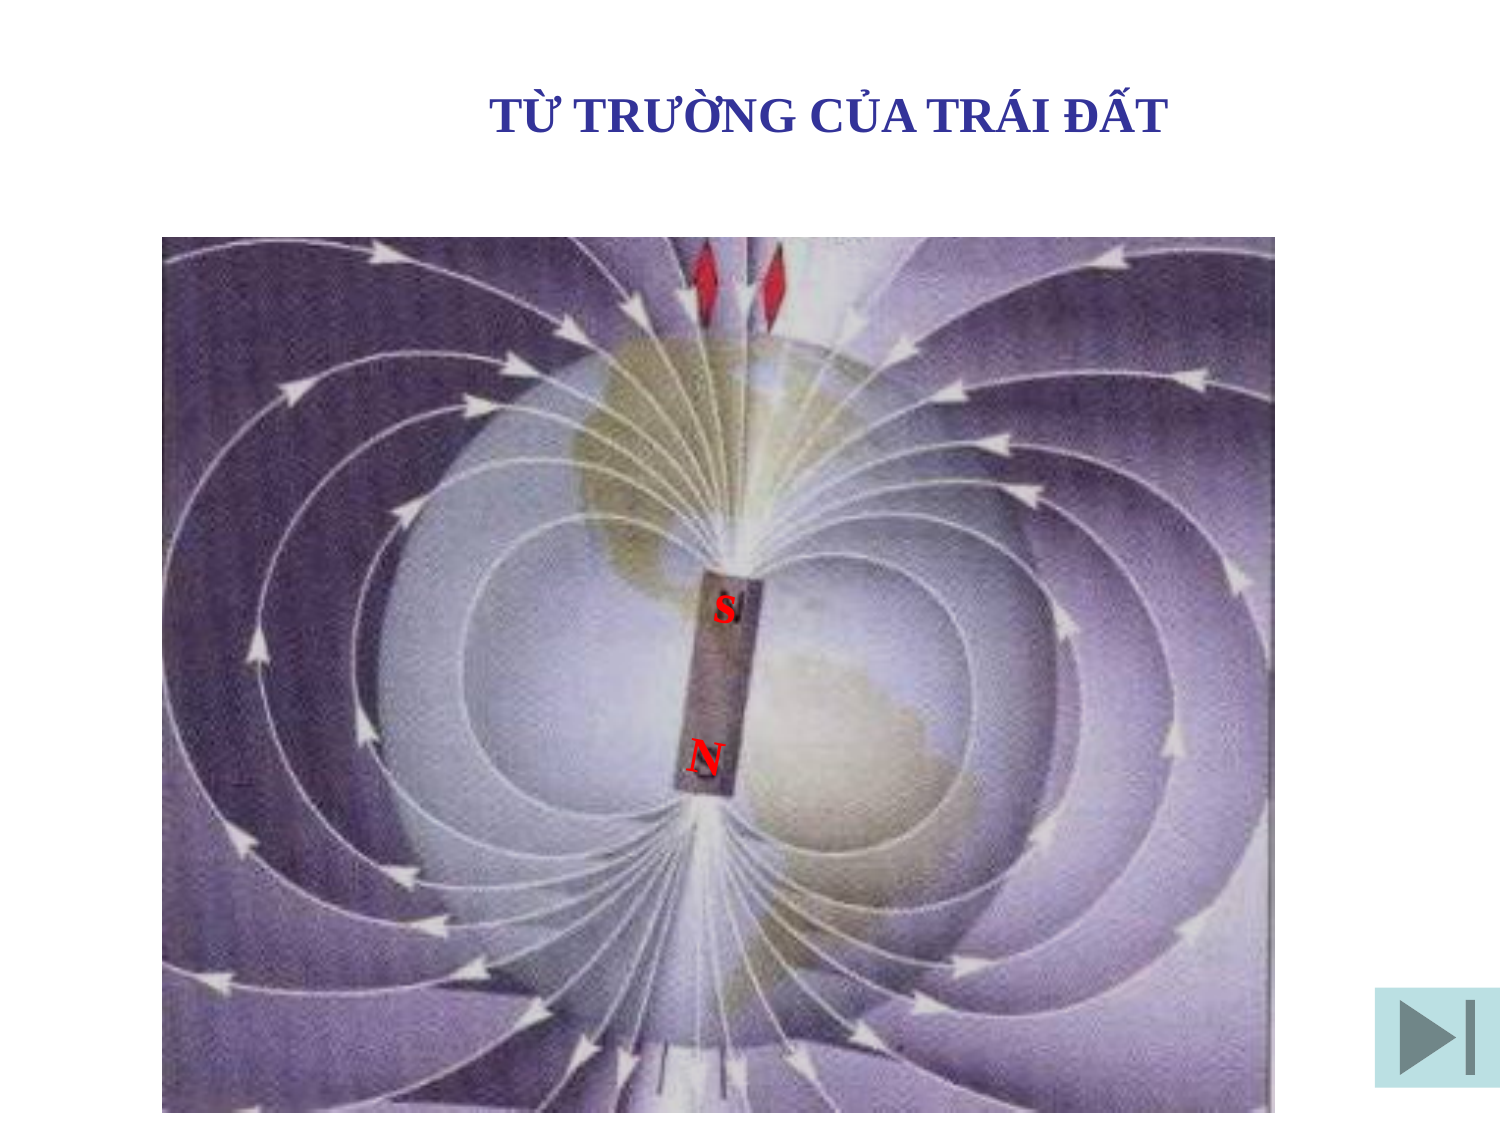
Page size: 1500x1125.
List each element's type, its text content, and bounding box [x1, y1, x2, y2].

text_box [162, 237, 1275, 1113]
text_box TỪ TRƯỜNG CỦA TRÁI ĐẤT [324, 74, 1225, 150]
text_box [1374, 987, 1500, 1088]
